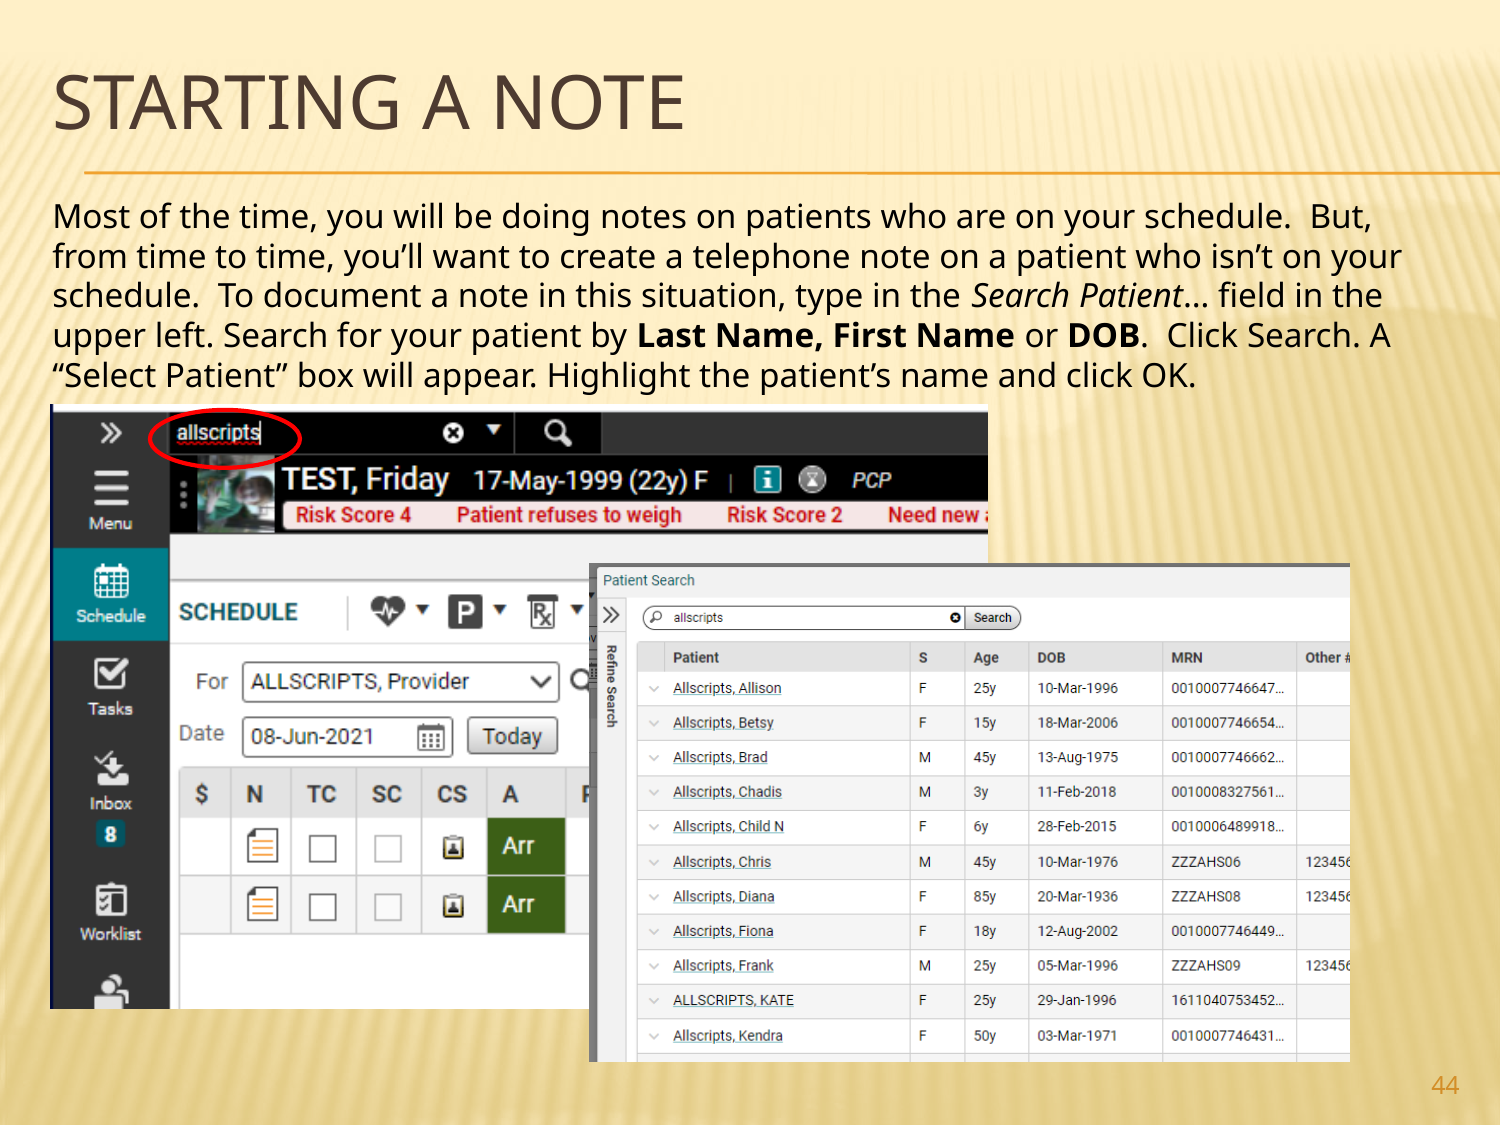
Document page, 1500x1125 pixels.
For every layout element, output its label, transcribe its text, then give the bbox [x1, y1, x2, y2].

text_box Most of the time, you will be doing notes on patients who are on your schedule. But, from time to time, you’ll want to create a telephone note on a patient who isn’t on your schedule. To document a note in this situation, type in the Search Patient… field in the upper left. Search for your patient by Last Name, First Name or DOB. Click Search. A “Select Patient” box will appear. Highlight the patient’s name and click OK. [37, 187, 1450, 402]
slide_number 44 [1350, 1061, 1475, 1103]
picture [49, 404, 1351, 1063]
title Starting a note [37, 30, 1463, 169]
